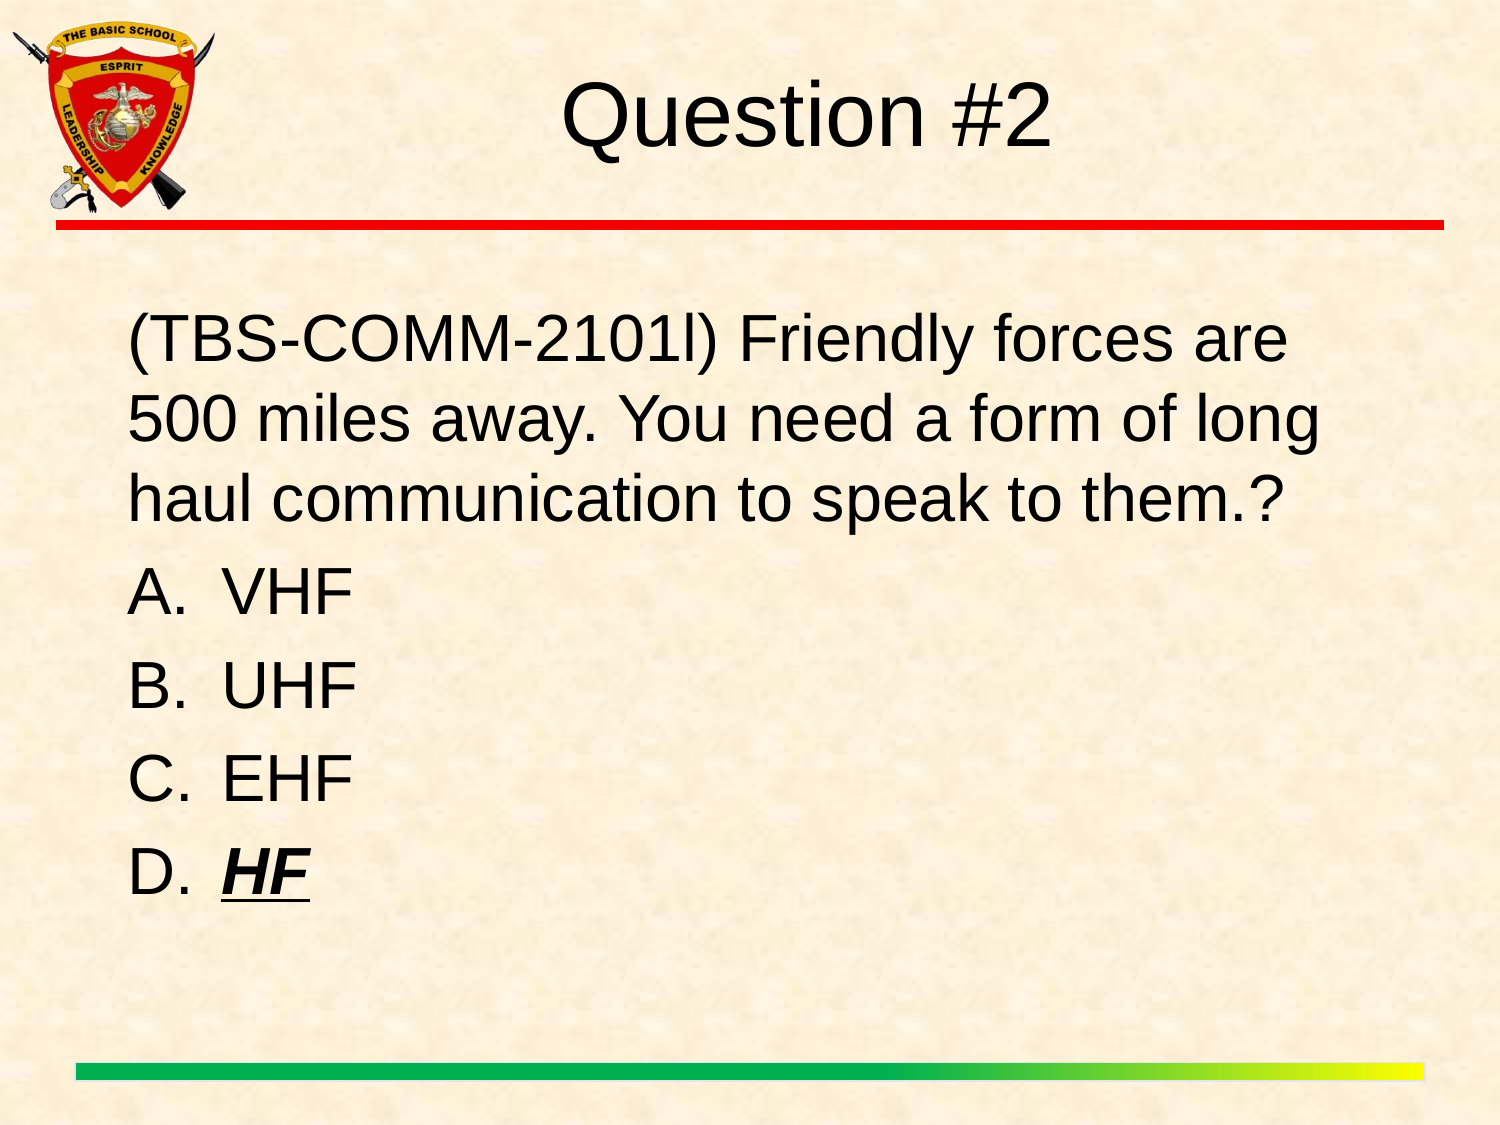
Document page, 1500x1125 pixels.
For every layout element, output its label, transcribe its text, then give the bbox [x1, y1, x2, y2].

picture [0, 0, 1500, 1125]
list (TBS-COMM-2101l) Friendly forces are 500 miles away. You need a form of long haul communication to speak to them.? VHF UHF EHF HF [112, 287, 1388, 963]
title Question #2 [216, 6, 1400, 213]
text_box [74, 1062, 1425, 1082]
